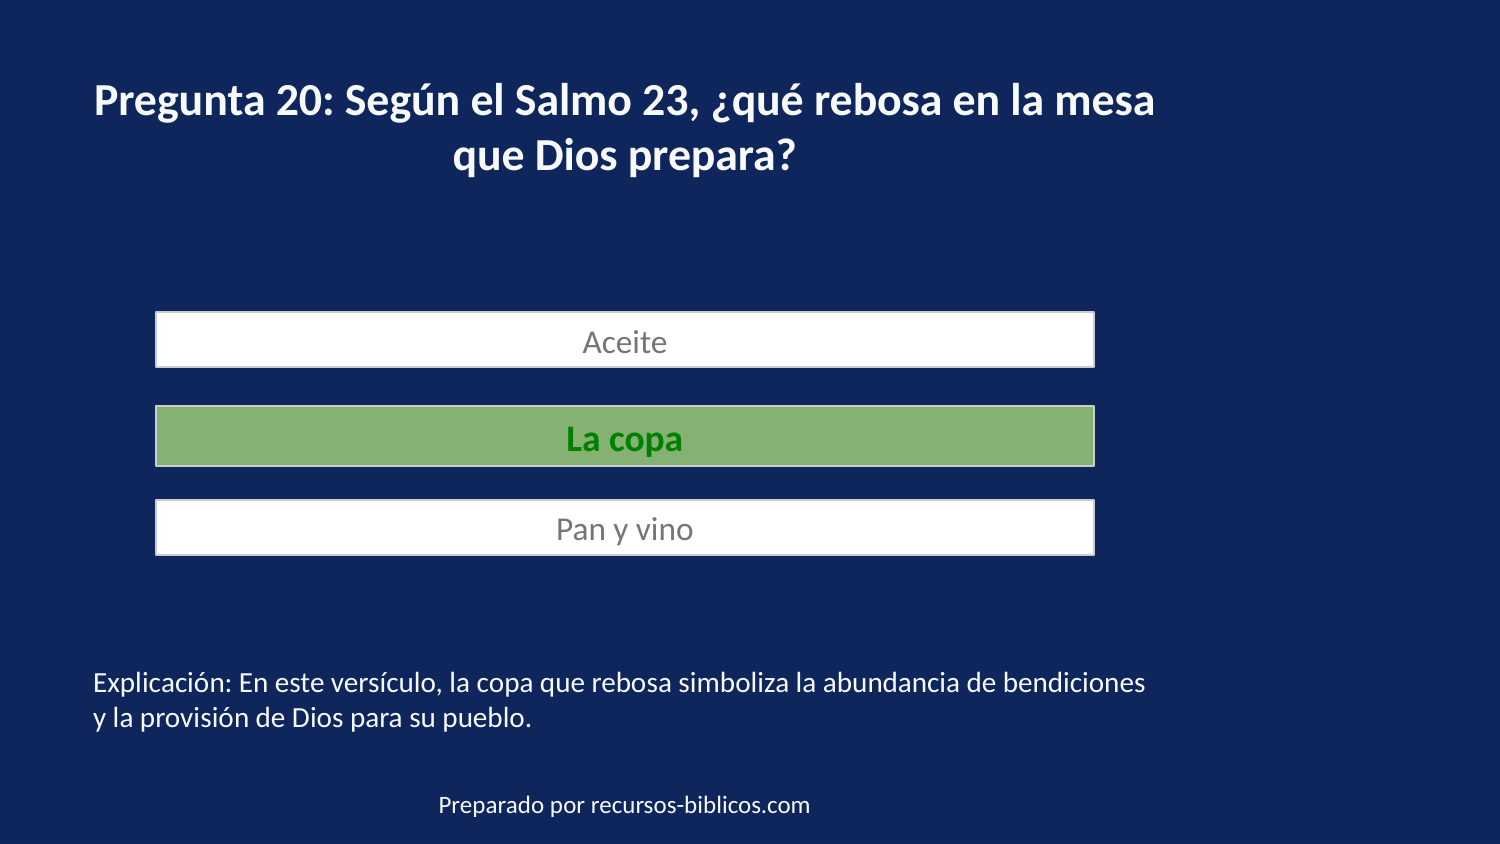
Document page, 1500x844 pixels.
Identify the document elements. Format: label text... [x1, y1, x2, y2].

text_box Explicación: En este versículo, la copa que rebosa simboliza la abundancia de bendiciones y la provisión de Dios para su pueblo. [78, 656, 1172, 742]
text_box Preparado por recursos-biblicos.com [78, 781, 1172, 827]
text_box La copa [156, 406, 1094, 467]
text_box Pregunta 20: Según el Salmo 23, ¿qué rebosa en la mesa que Dios prepara? [78, 62, 1172, 188]
text_box Pan y vino [156, 499, 1094, 555]
text_box Aceite [156, 312, 1094, 368]
